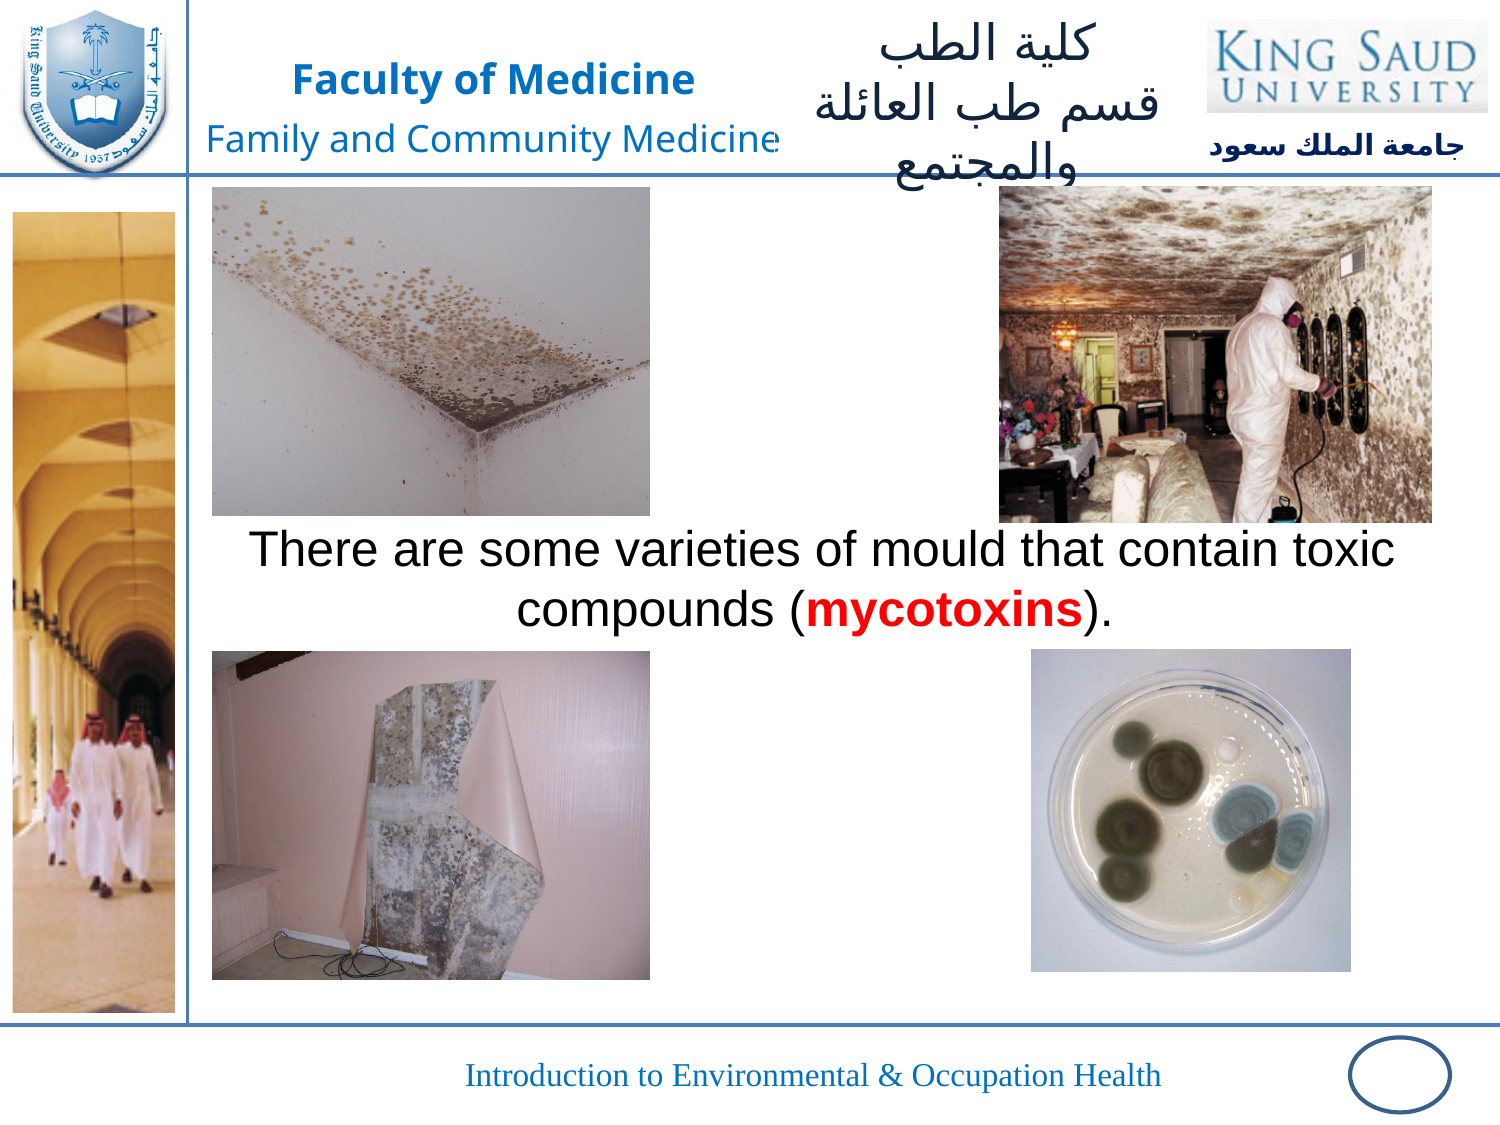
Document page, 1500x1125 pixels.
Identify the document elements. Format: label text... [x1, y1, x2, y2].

picture [0, 177, 186, 188]
text_box There are some varieties of mould that contain toxic compounds (mycotoxins). [212, 509, 1432, 644]
picture [212, 650, 651, 980]
picture [212, 187, 651, 517]
picture [1207, 19, 1488, 113]
picture [0, 0, 186, 173]
picture [12, 212, 175, 1013]
picture [1031, 648, 1352, 972]
picture [999, 186, 1433, 523]
